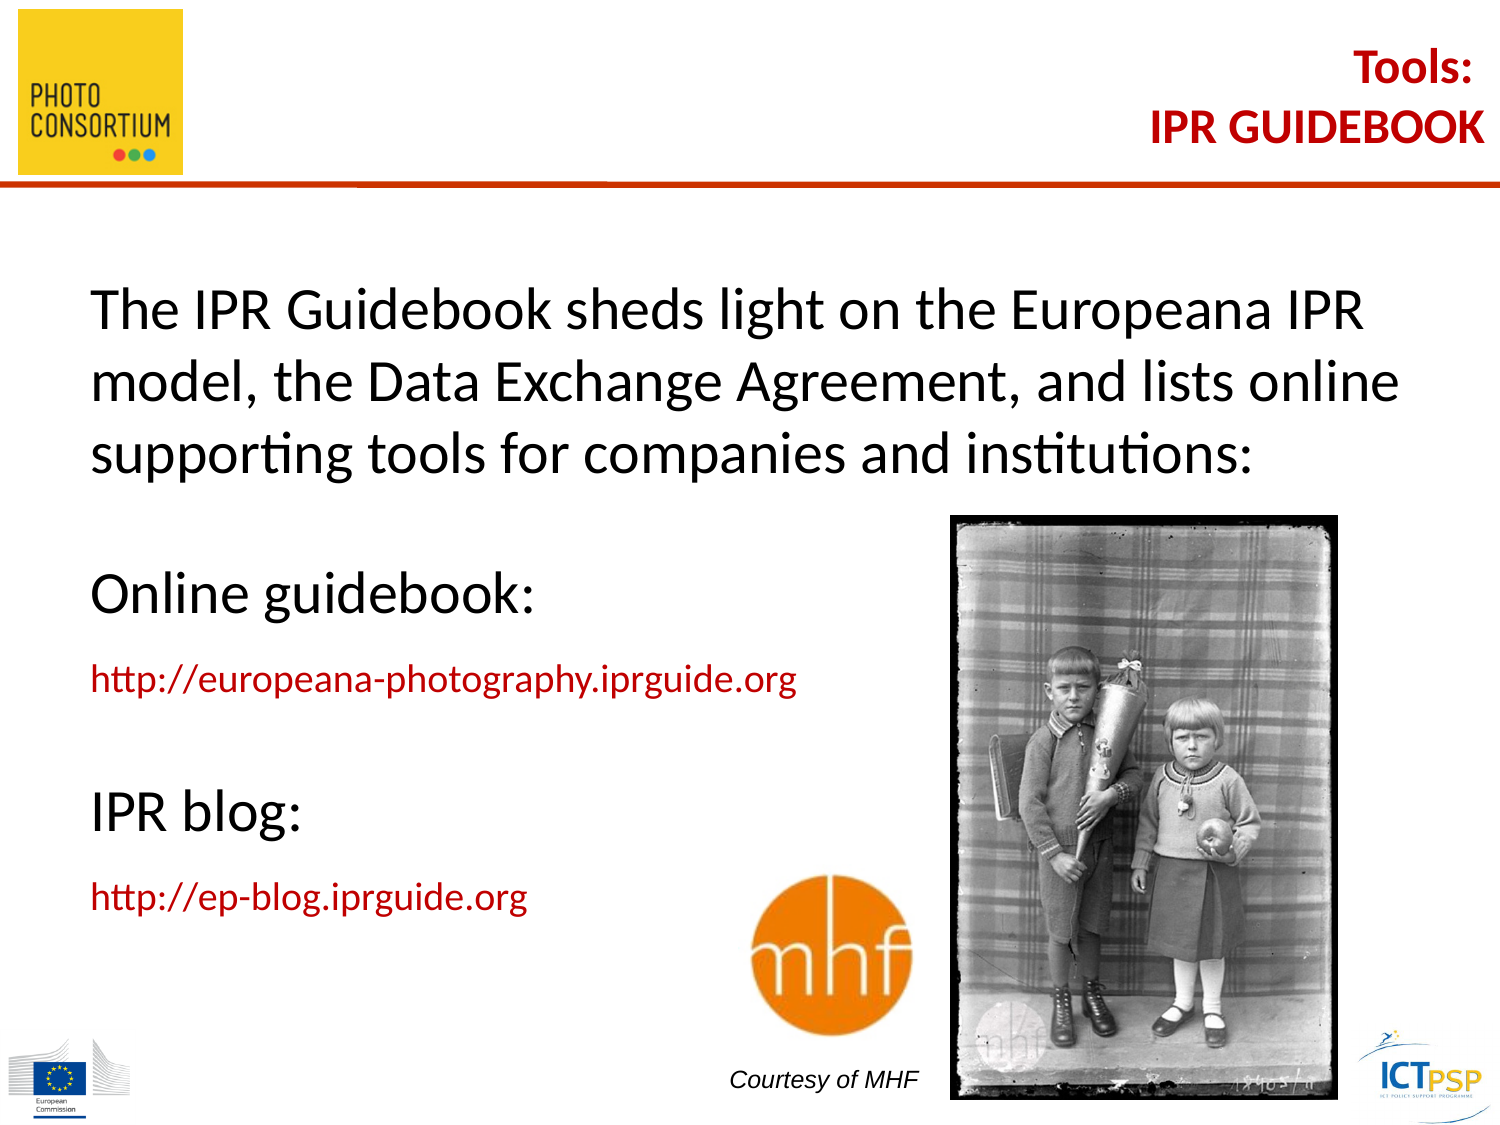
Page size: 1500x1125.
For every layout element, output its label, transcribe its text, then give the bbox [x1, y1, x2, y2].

list The IPR Guidebook sheds light on the Europeana IPR model, the Data Exchange Agreement, and lists online supporting tools for companies and institutions: Online guidebook: http://europeana-photography.iprguide.org IPR blog: http://ep-blog.iprguide.org [75, 262, 1425, 1005]
picture [738, 864, 927, 1053]
picture [18, 9, 29, 175]
picture [0, 1029, 136, 1125]
picture [950, 514, 1338, 1101]
title Tools: IPR GUIDEBOOK [29, 0, 1500, 188]
text_box Courtesy of MHF [714, 1055, 945, 1101]
